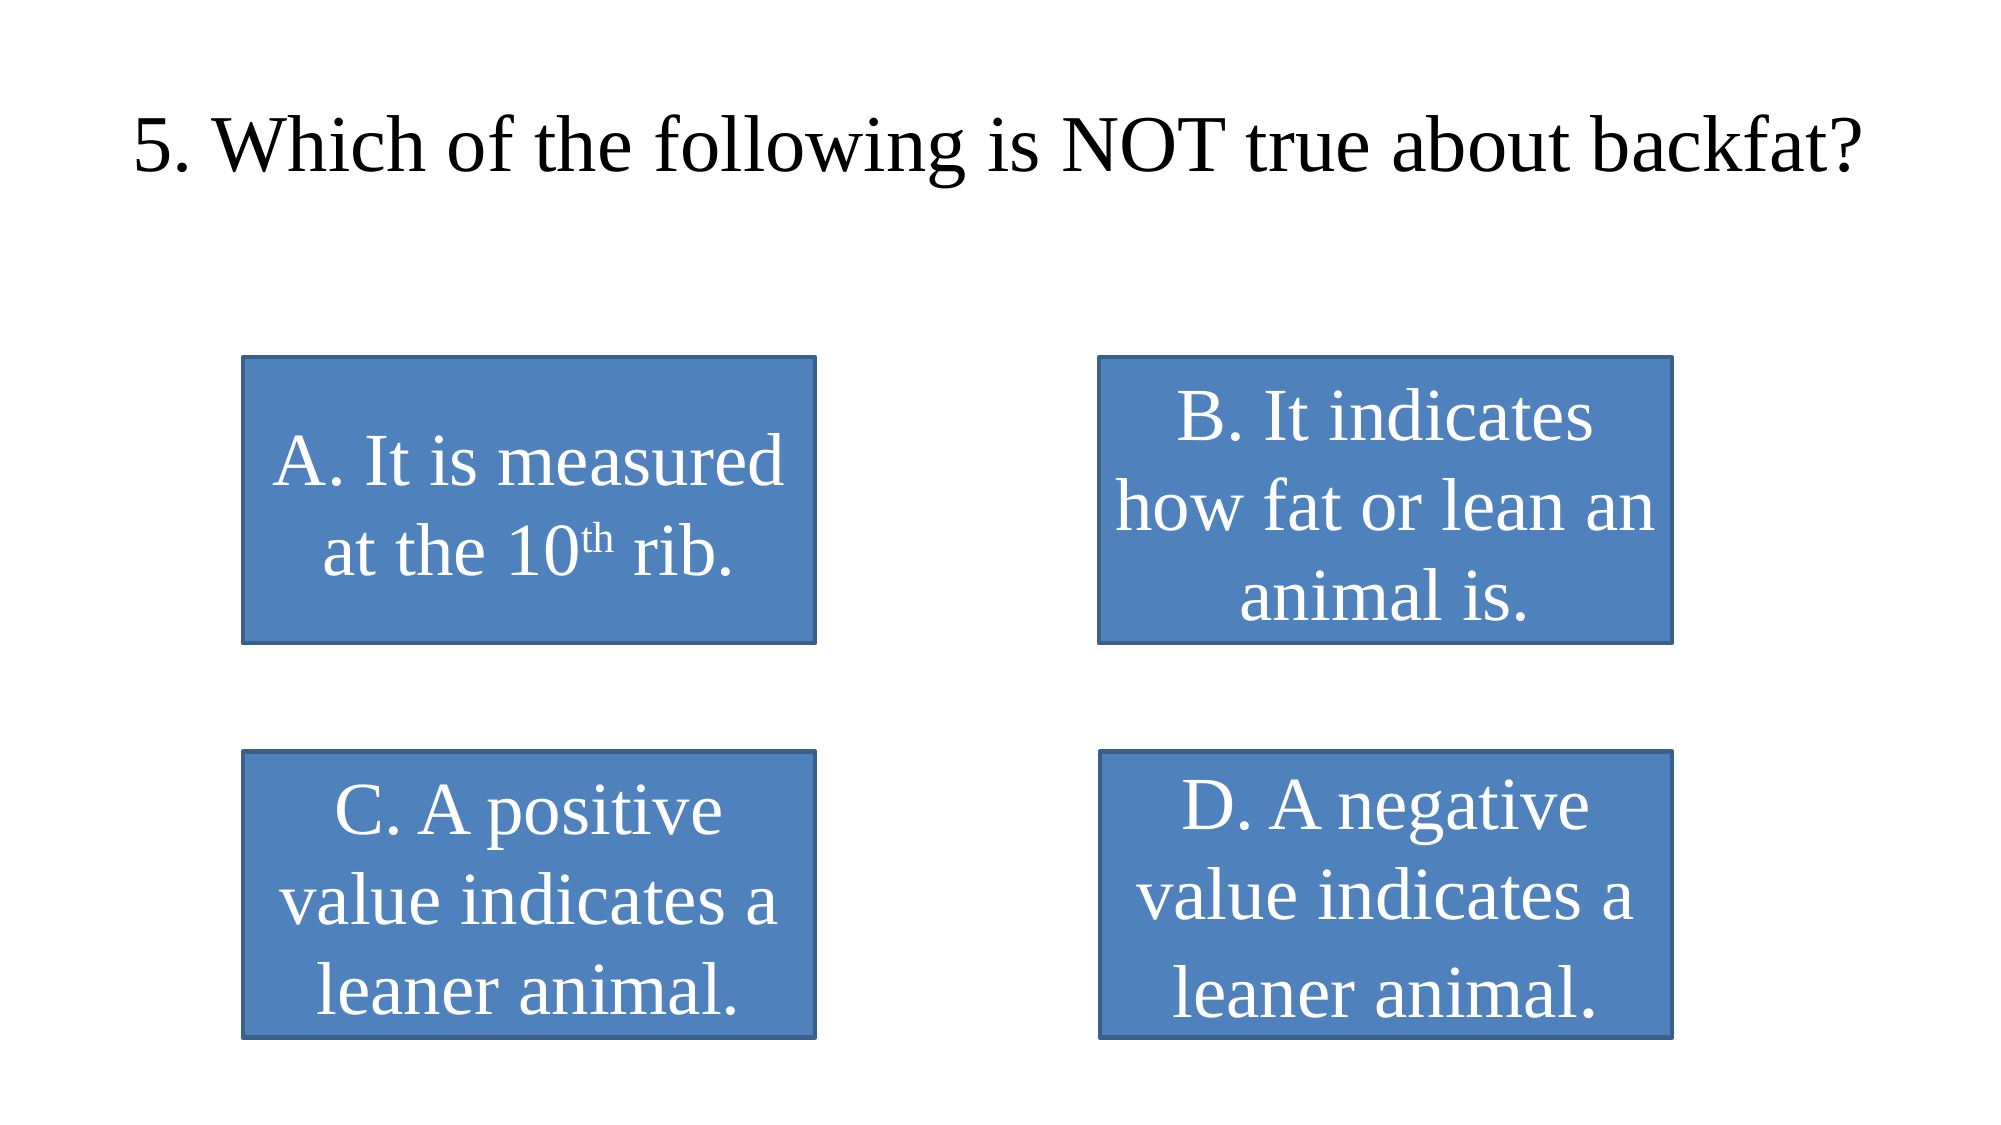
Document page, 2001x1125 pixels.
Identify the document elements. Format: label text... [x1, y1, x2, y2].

text_box B. It indicates how fat or lean an animal is. [1097, 355, 1674, 645]
text_box C. A positive value indicates a leaner animal. [241, 749, 817, 1040]
title 5. Which of the following is NOT true about backfat? [99, 45, 1900, 233]
text_box D. A negative value indicates a leaner animal. [1098, 749, 1674, 1040]
text_box A. It is measured at the 10th rib. [241, 355, 817, 645]
